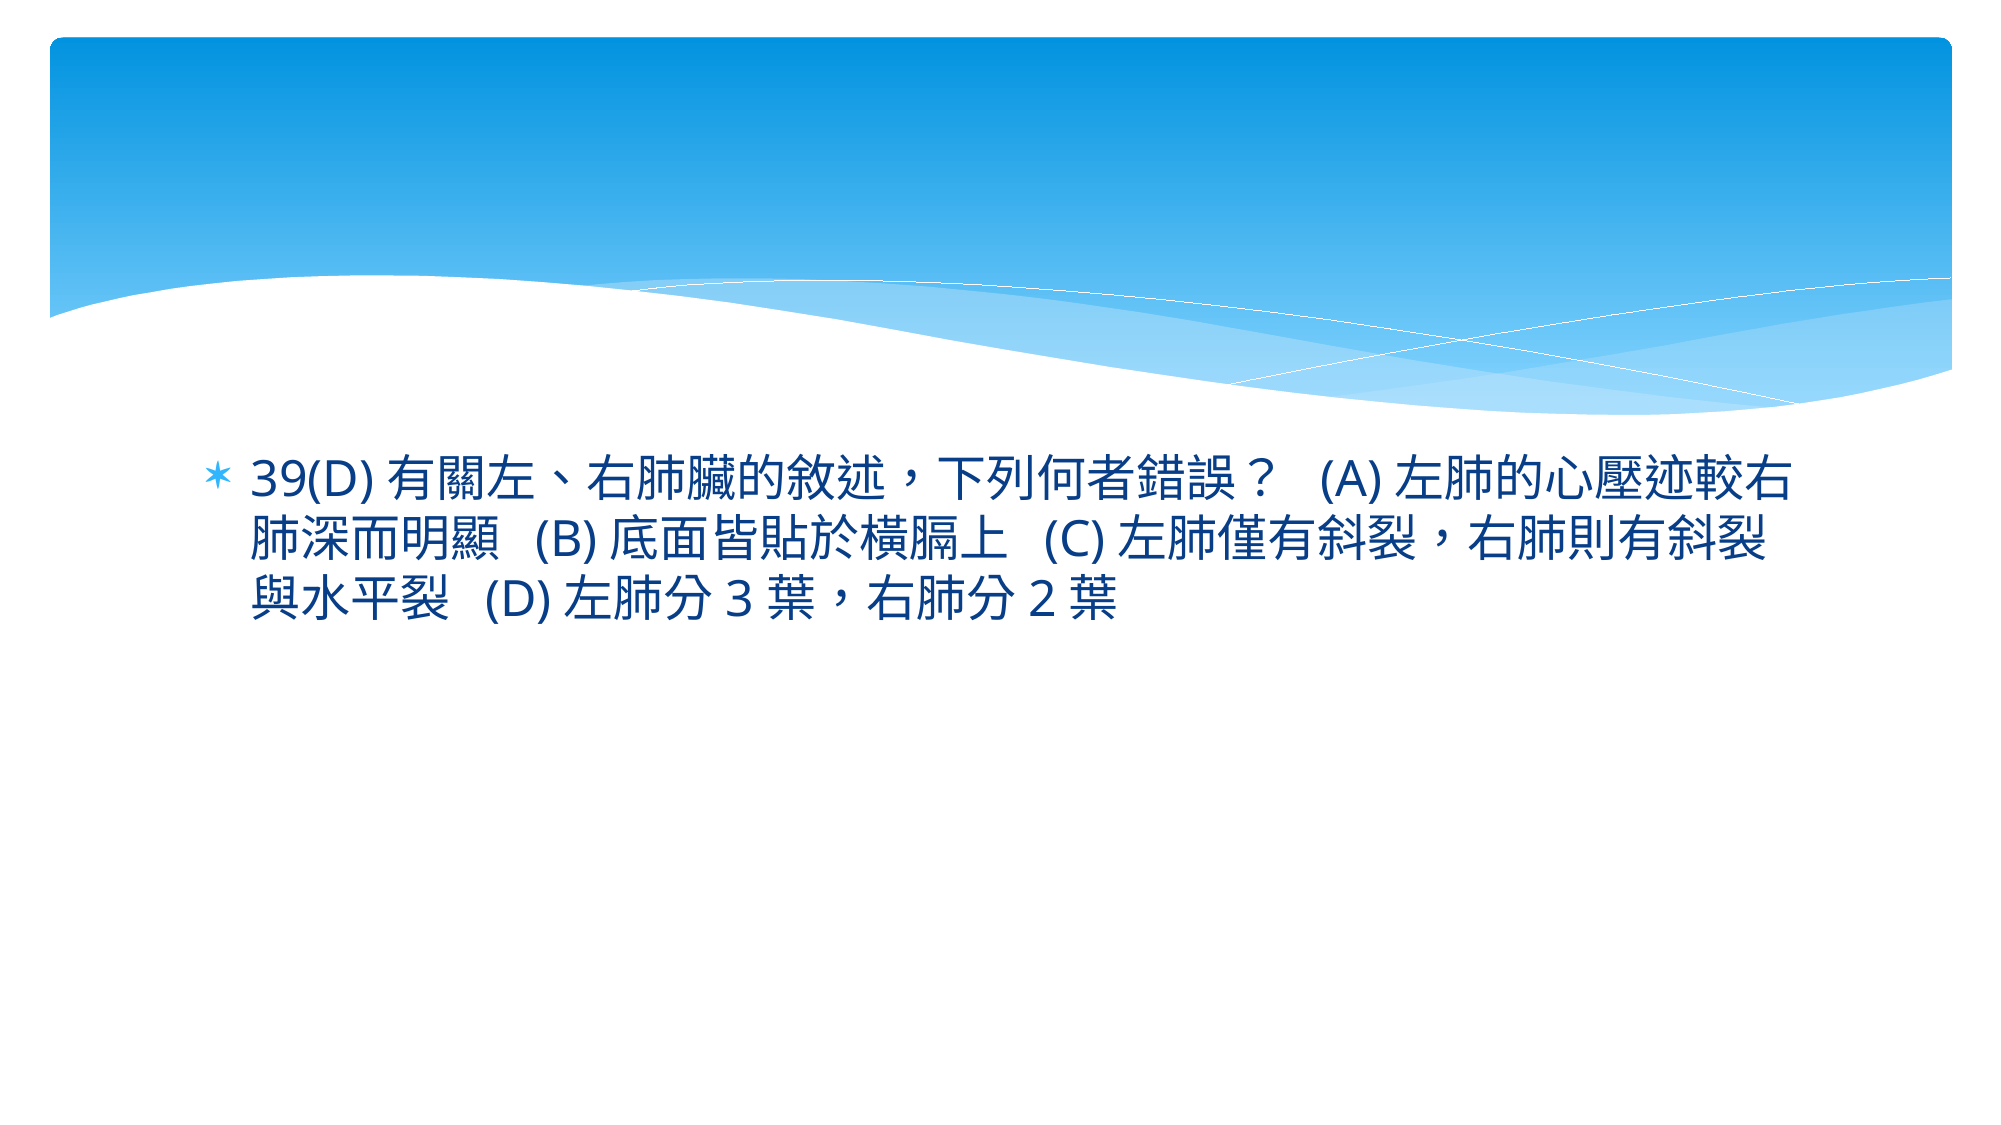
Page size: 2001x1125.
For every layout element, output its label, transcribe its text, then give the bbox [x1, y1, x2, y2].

list 39(D)有關左、右肺臟的敘述，下列何者錯誤？ (A)左肺的心壓迹較右肺深而明顯 (B)底面皆貼於橫膈上 (C)左肺僅有斜裂，右肺則有斜裂與水平裂 (D)左肺分3葉，右肺分2葉 [190, 438, 1812, 1005]
